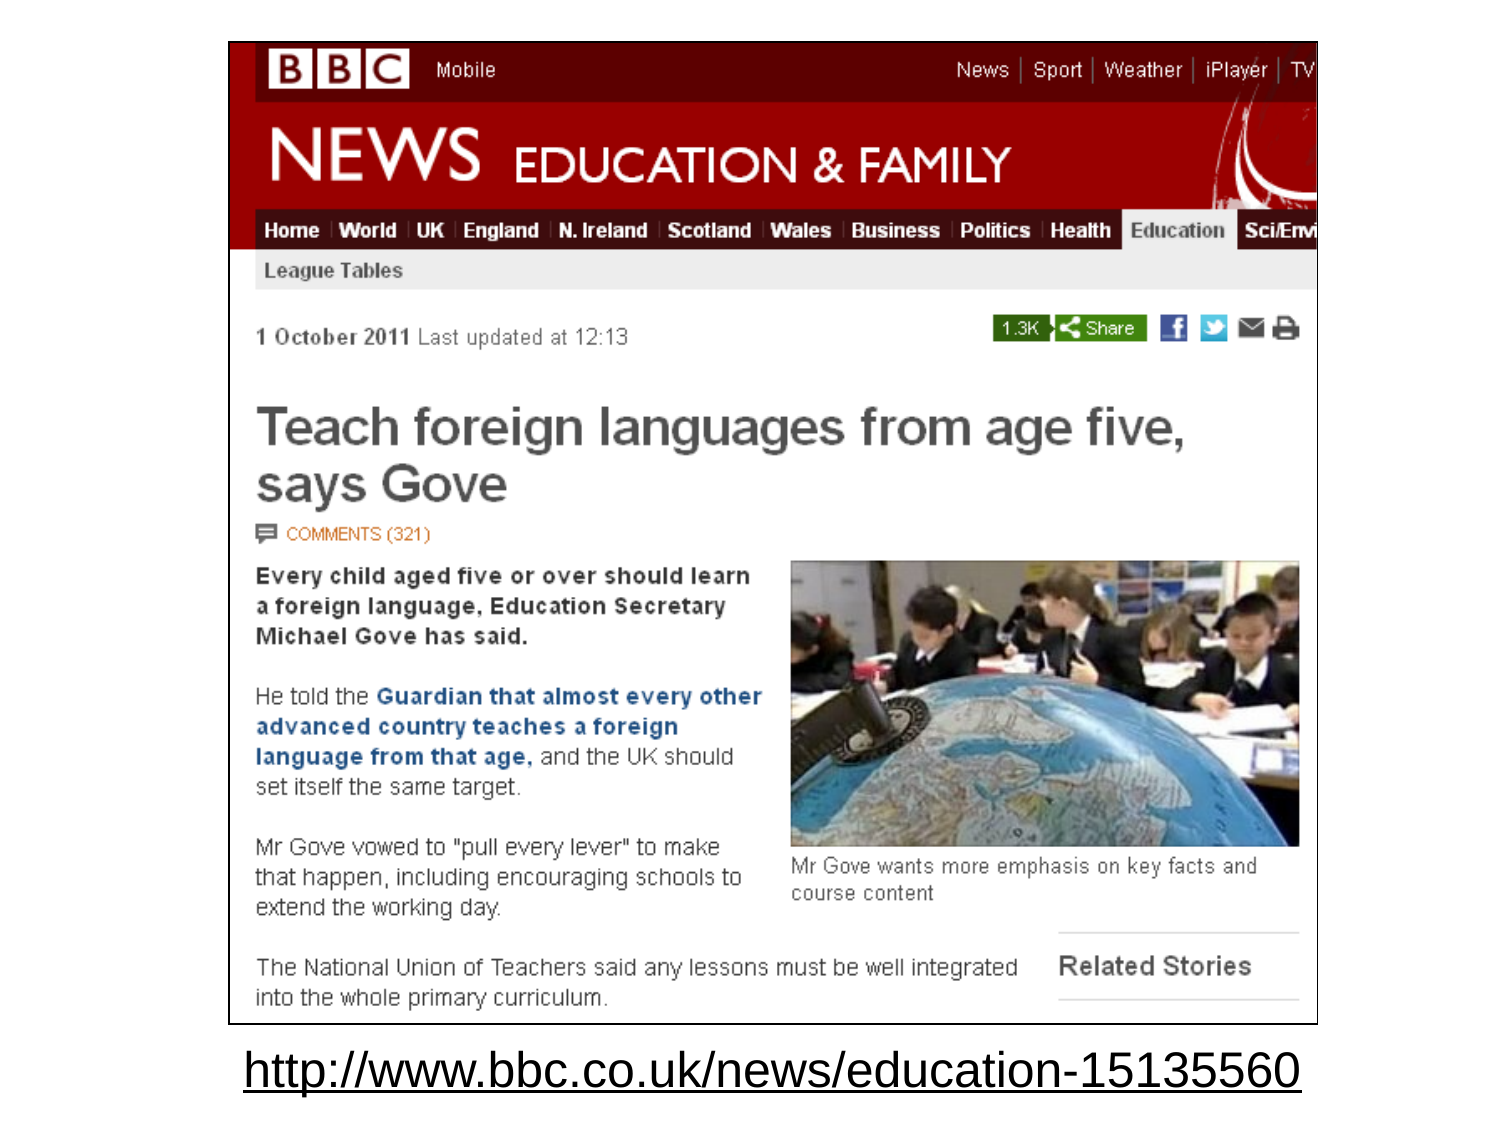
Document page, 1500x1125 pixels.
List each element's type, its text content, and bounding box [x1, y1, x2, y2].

text_box http://www.bbc.co.uk/news/education-15135560 [159, 1030, 1400, 1105]
picture [229, 42, 1317, 1024]
